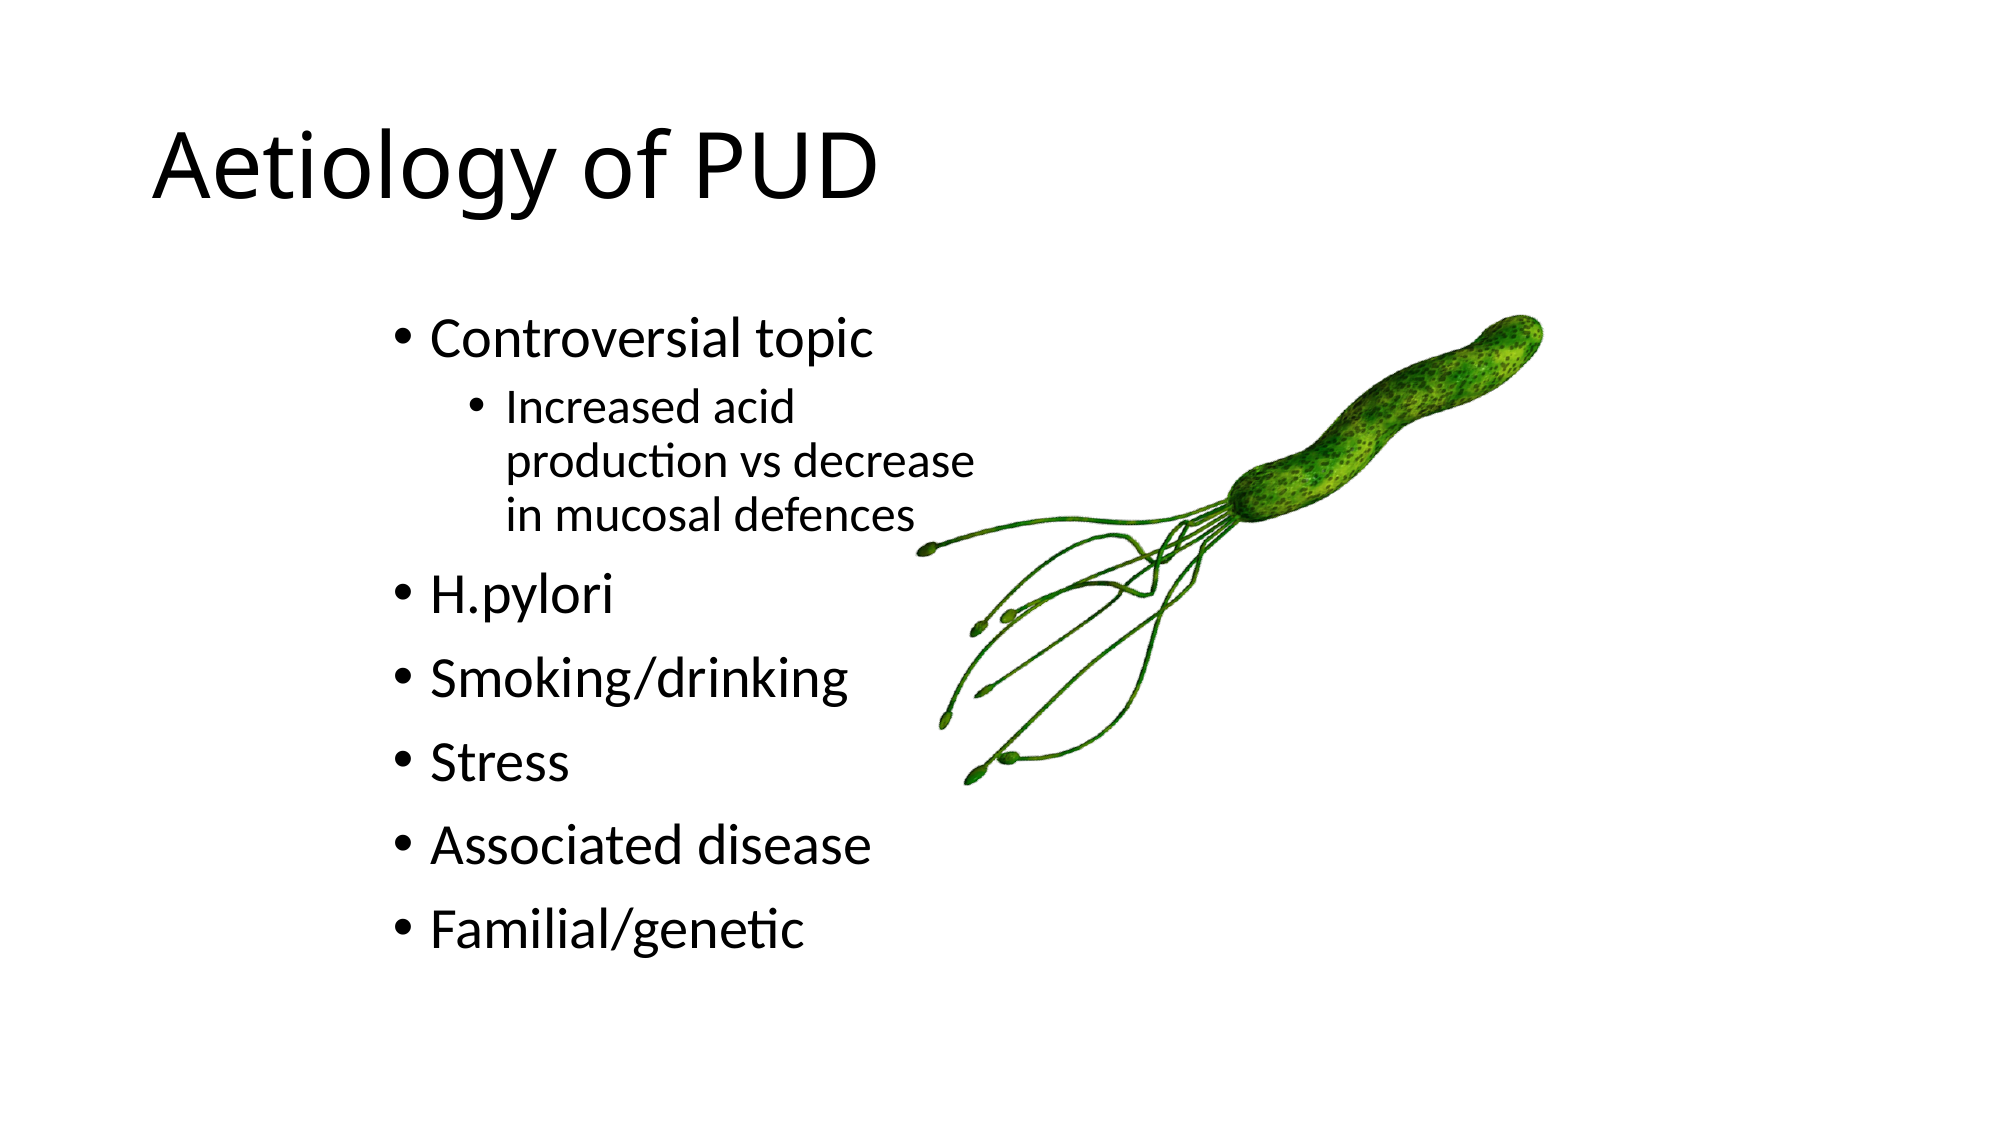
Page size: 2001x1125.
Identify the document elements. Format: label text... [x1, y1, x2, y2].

list Controversial topic Increased acid production vs decrease in mucosal defences H.pylori Smoking/drinking Stress Associated disease Familial/genetic [377, 299, 1000, 991]
title Aetiology of PUD [137, 59, 1863, 278]
picture [804, 150, 1642, 869]
